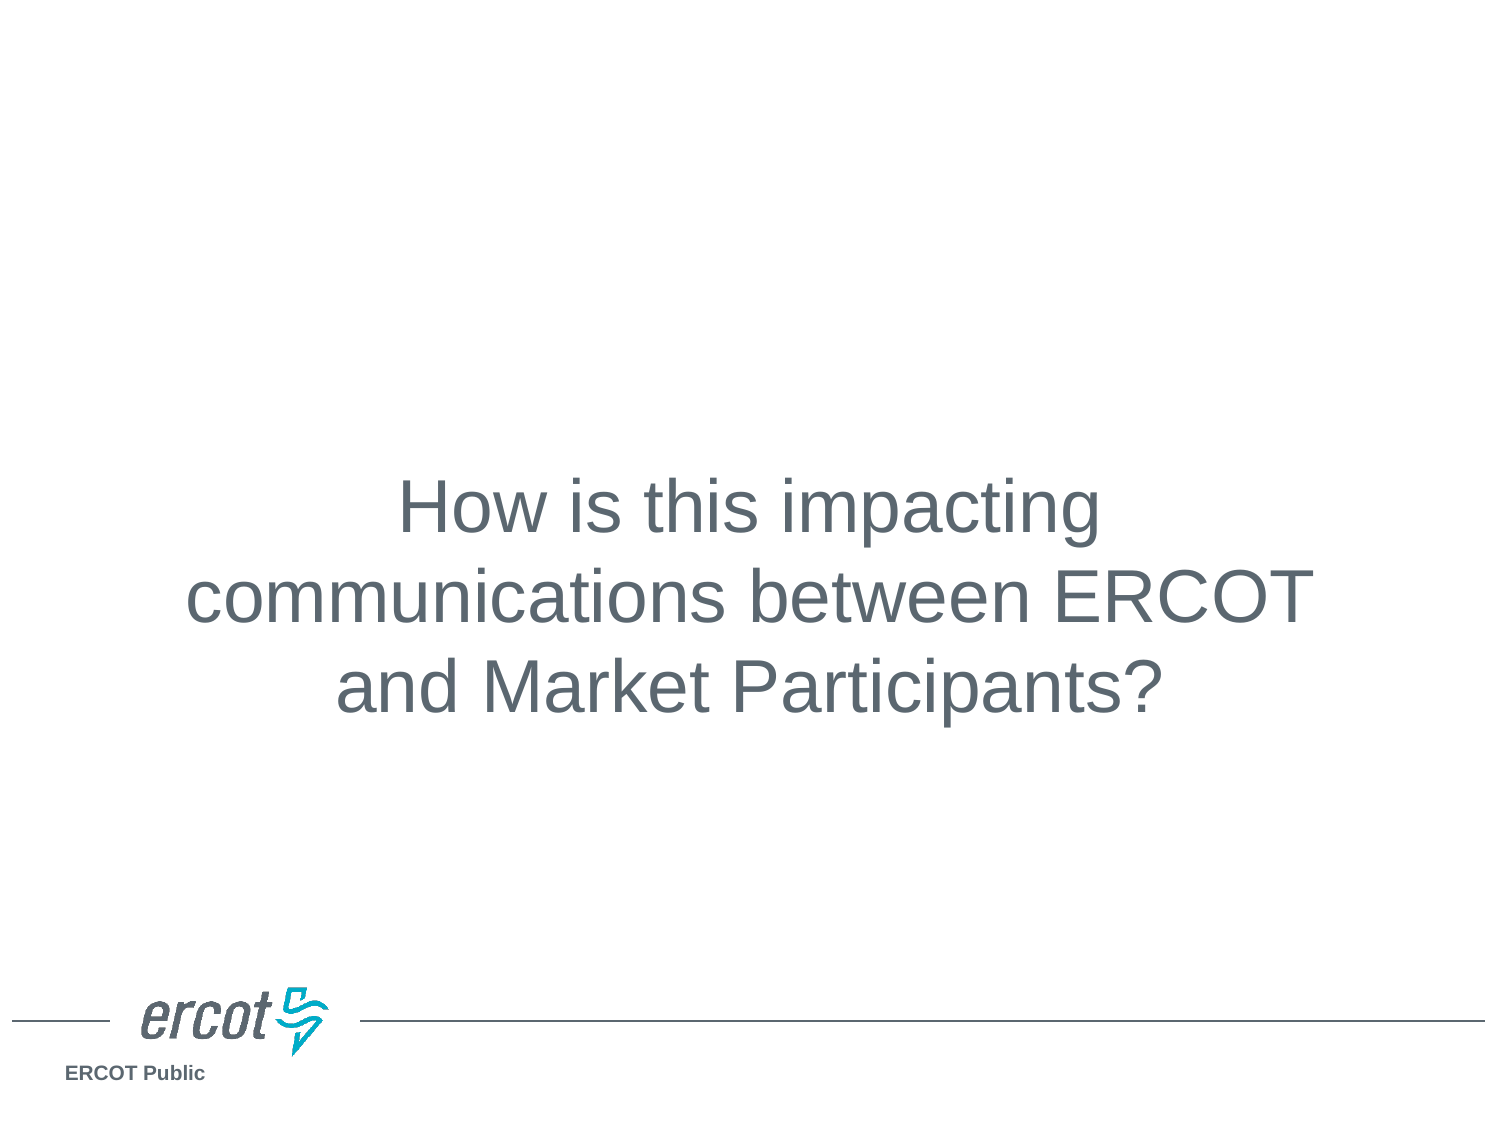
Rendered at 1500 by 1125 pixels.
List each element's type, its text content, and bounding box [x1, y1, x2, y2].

picture [137, 983, 332, 1059]
title How is this impacting communications between ERCOT and Market Participants? [112, 450, 1388, 591]
